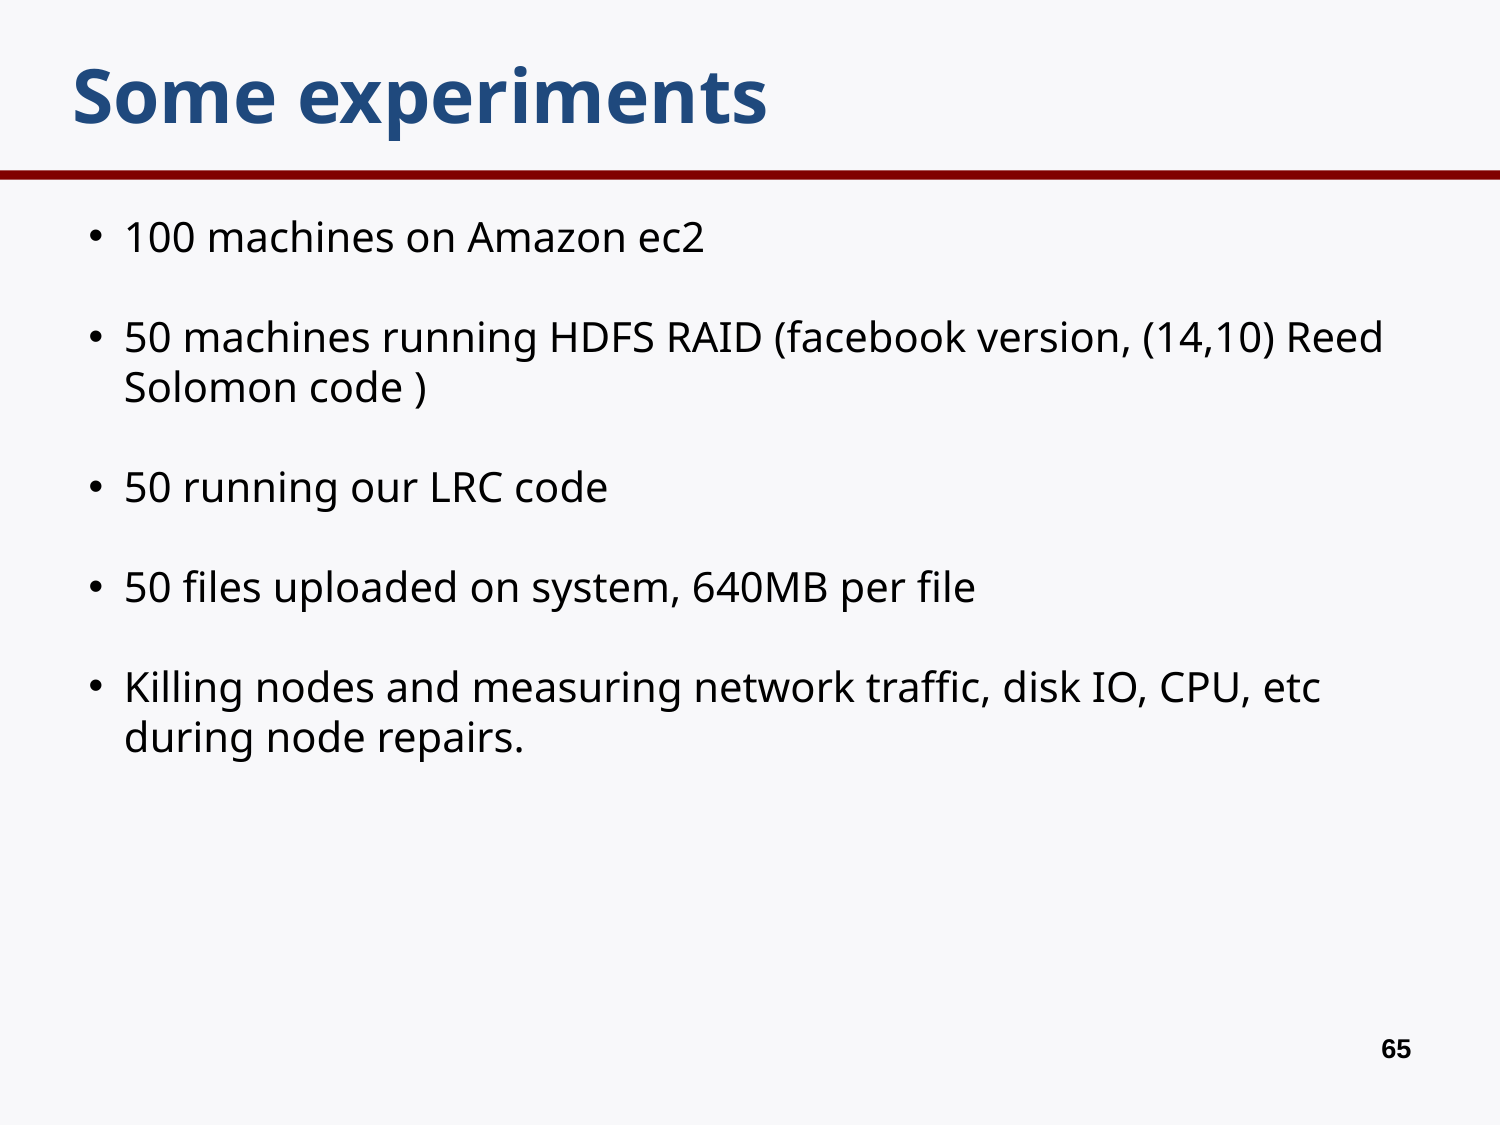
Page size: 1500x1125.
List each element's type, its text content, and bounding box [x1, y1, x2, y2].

text_box 100 machines on Amazon ec2 50 machines running HDFS RAID (facebook version, (14,10) Reed Solomon code ) 50 running our LRC code 50 files uploaded on system, 640MB per file Killing nodes and measuring network traffic, disk IO, CPU, etc during node repairs. [73, 203, 1403, 819]
title Some experiments [57, 0, 1408, 188]
slide_number 64 [1074, 1024, 1426, 1103]
